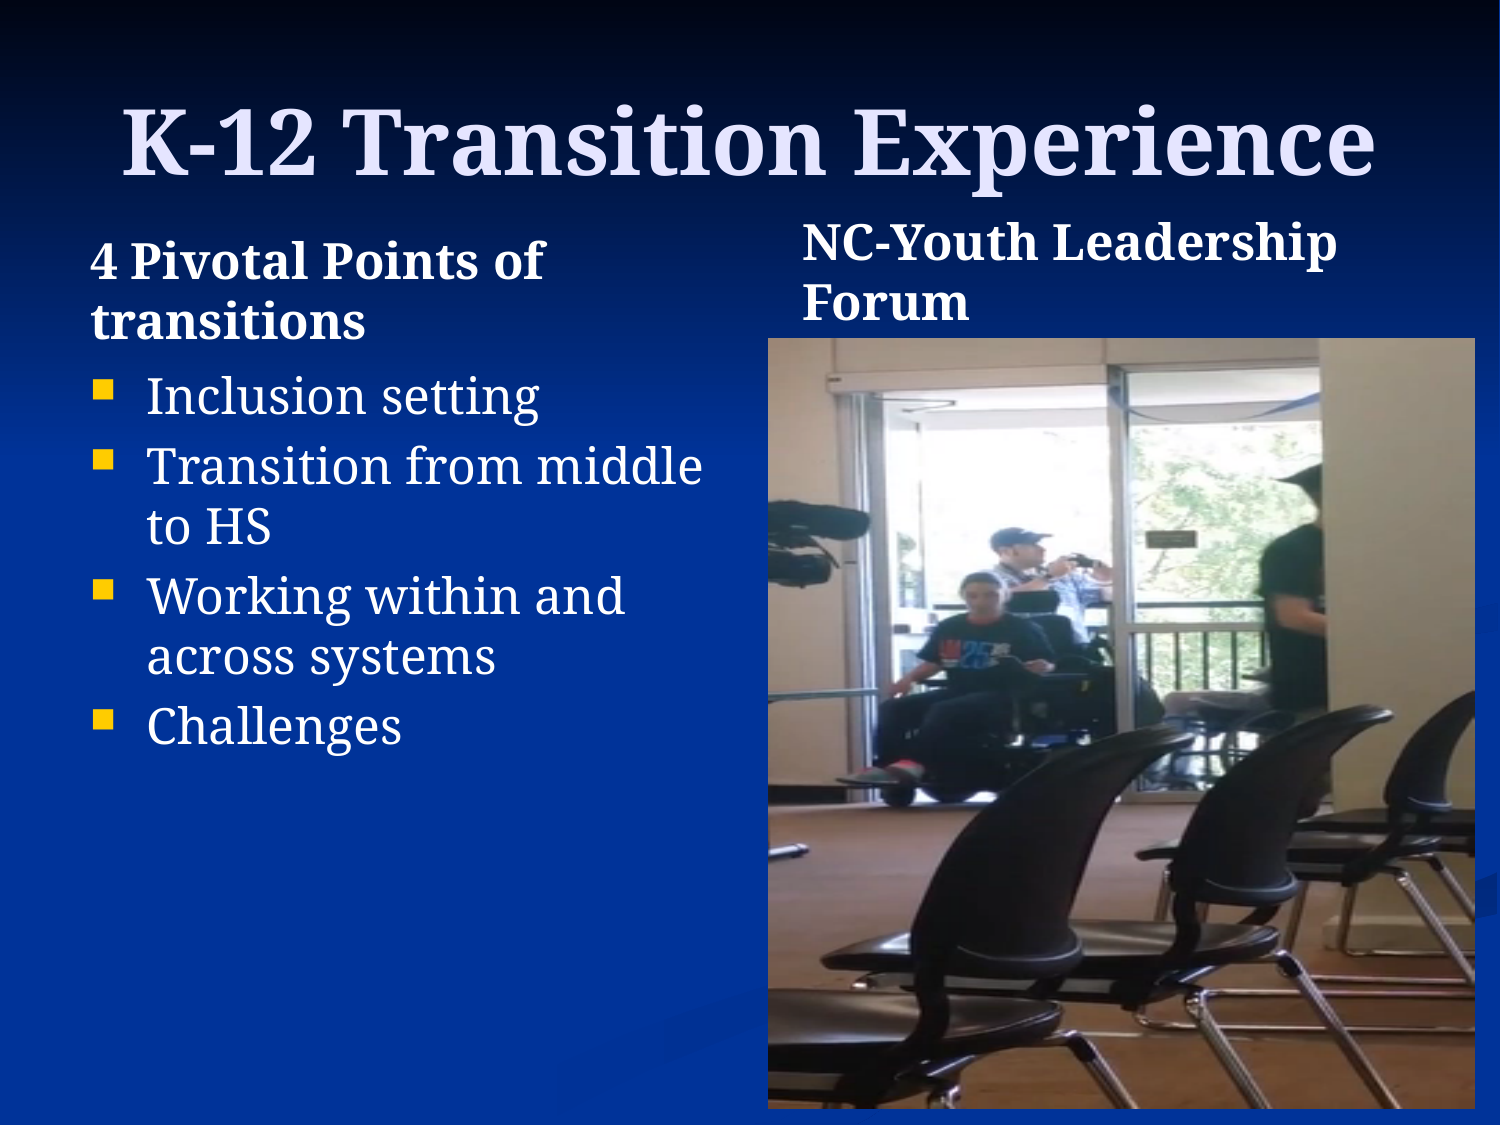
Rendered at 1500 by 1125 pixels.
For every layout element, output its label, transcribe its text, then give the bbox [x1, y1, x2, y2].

list Inclusion setting Transition from middle to HS Working within and across systems Challenges [74, 356, 738, 1006]
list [767, 337, 1476, 1110]
title K-12 Transition Experience [74, 44, 1426, 233]
list 4 Pivotal Points of transitions [74, 251, 738, 356]
list NC-Youth Leadership Forum [787, 232, 1451, 335]
